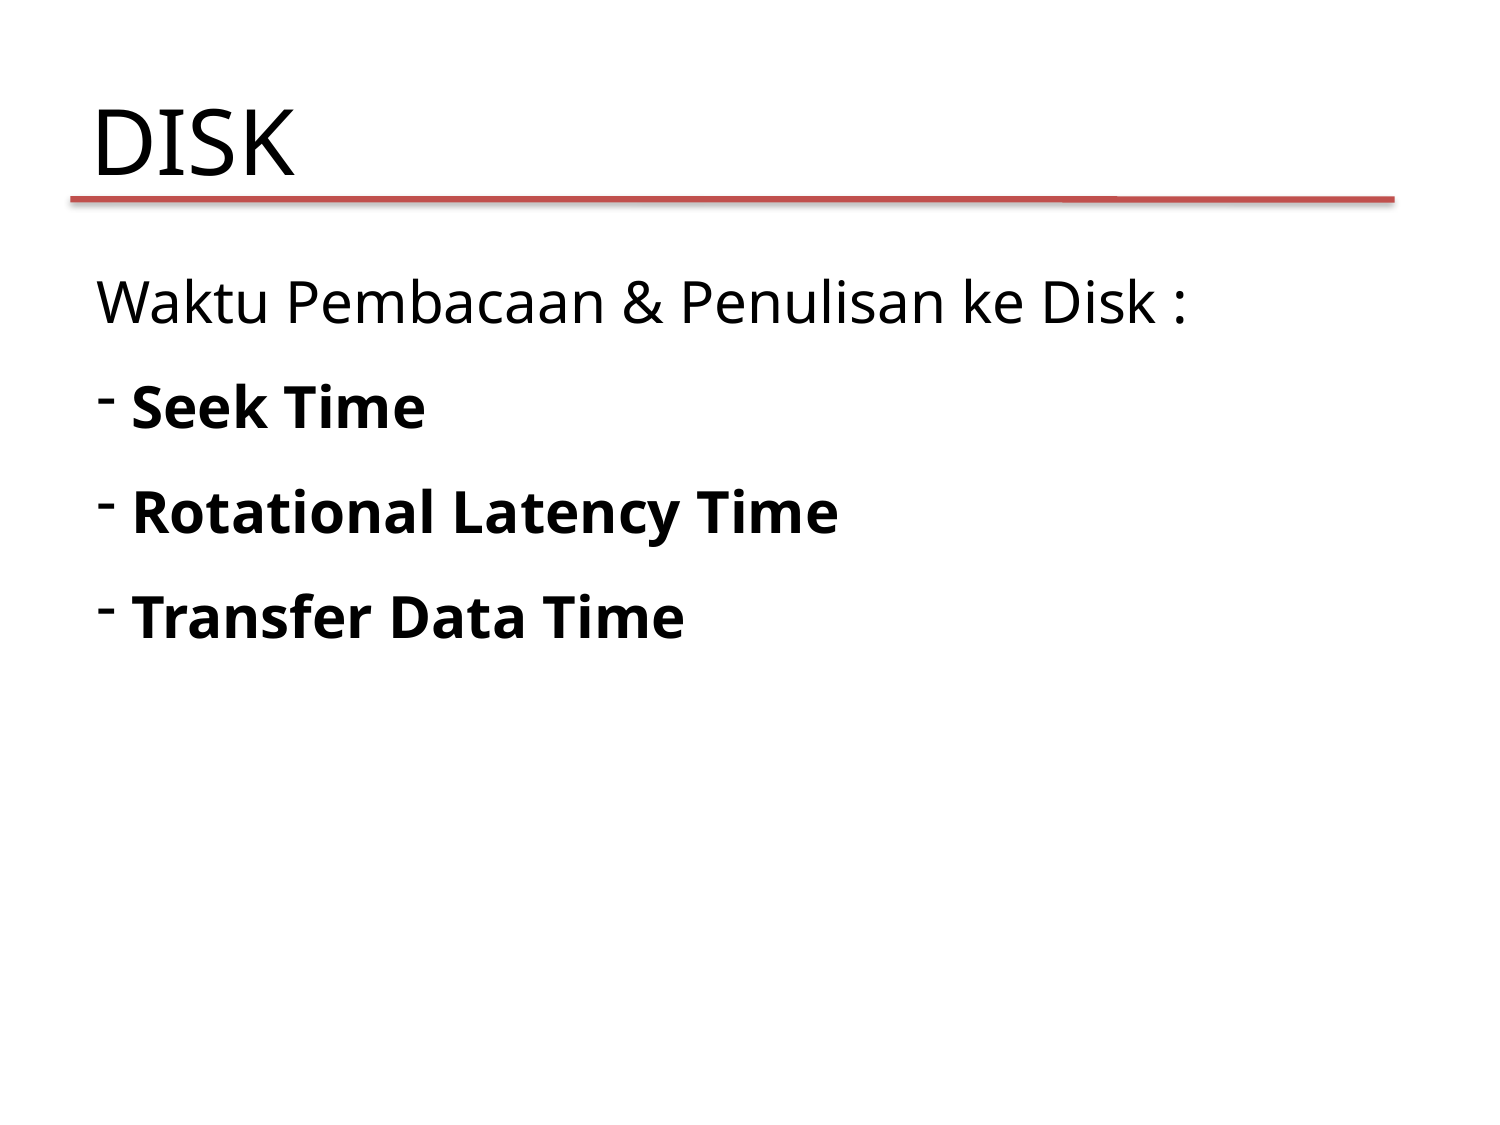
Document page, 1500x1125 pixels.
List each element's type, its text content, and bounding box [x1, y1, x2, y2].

text_box Waktu Pembacaan & Penulisan ke Disk : Seek Time Rotational Latency Time Transfer Data Time [80, 256, 1408, 659]
text_box DISK [74, 45, 1425, 233]
